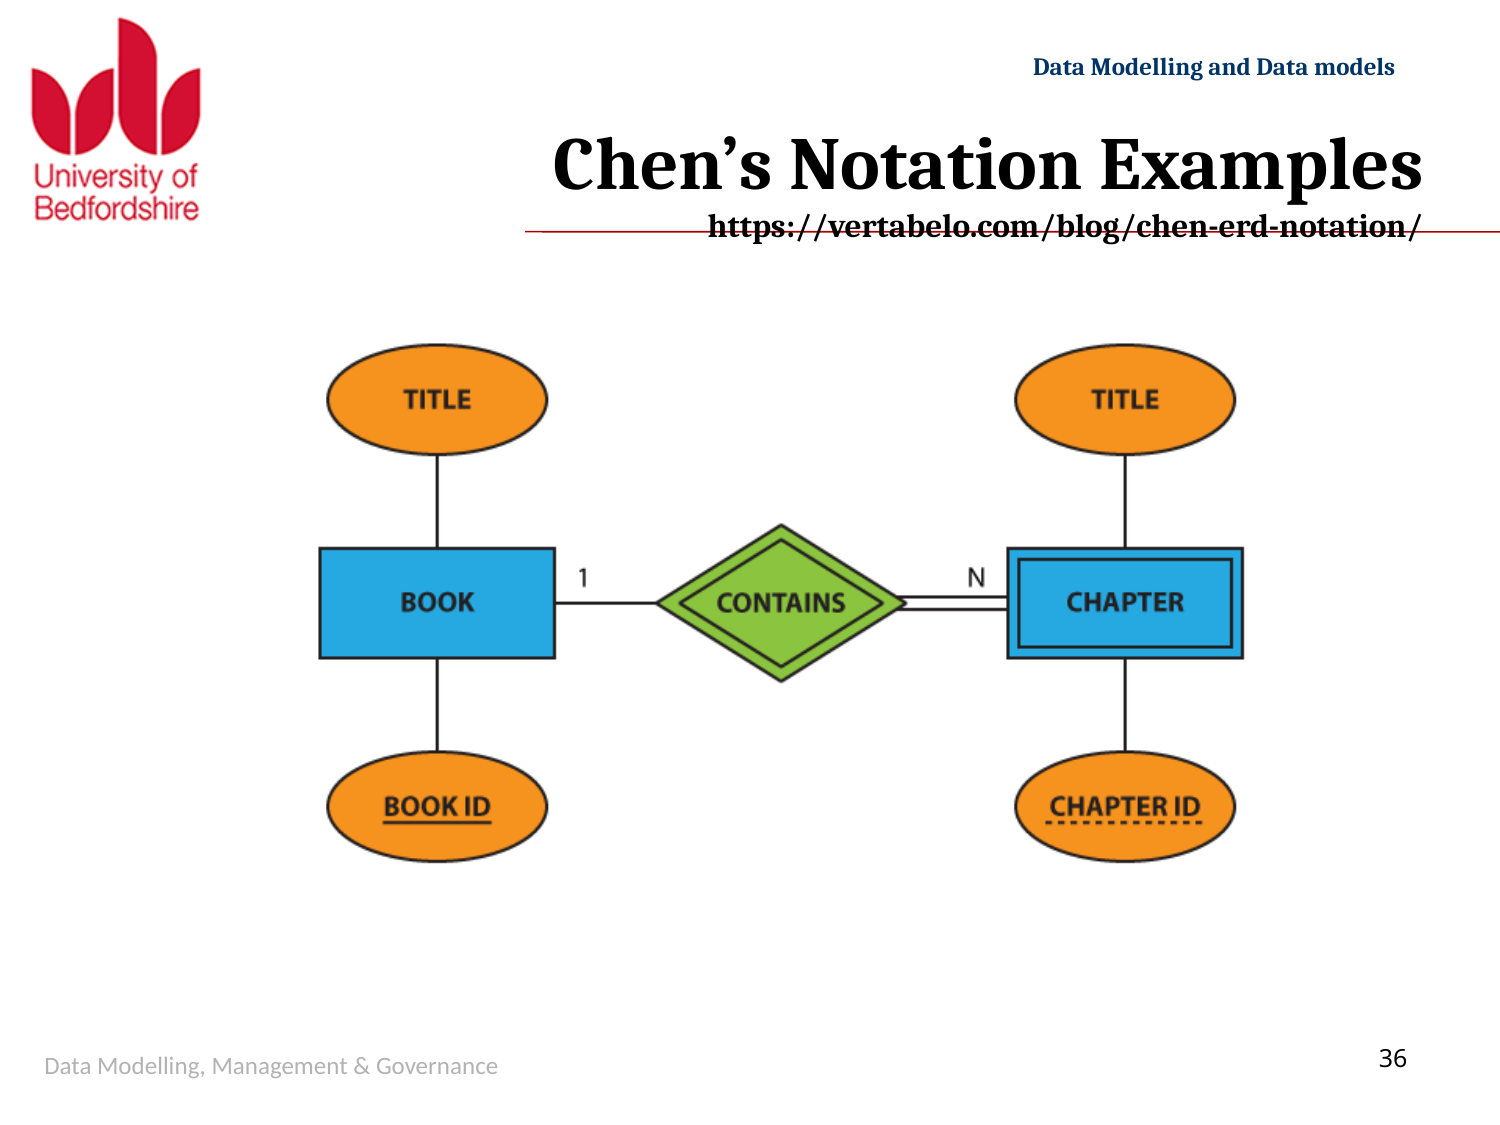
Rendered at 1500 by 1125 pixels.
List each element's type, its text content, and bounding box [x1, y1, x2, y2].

footer Data Modelling, Management & Governance [29, 1035, 691, 1095]
title Chen’s Notation Examples https://vertabelo.com/blog/chen-erd-notation/ [289, 142, 1440, 256]
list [289, 314, 1274, 893]
picture [0, 0, 237, 236]
